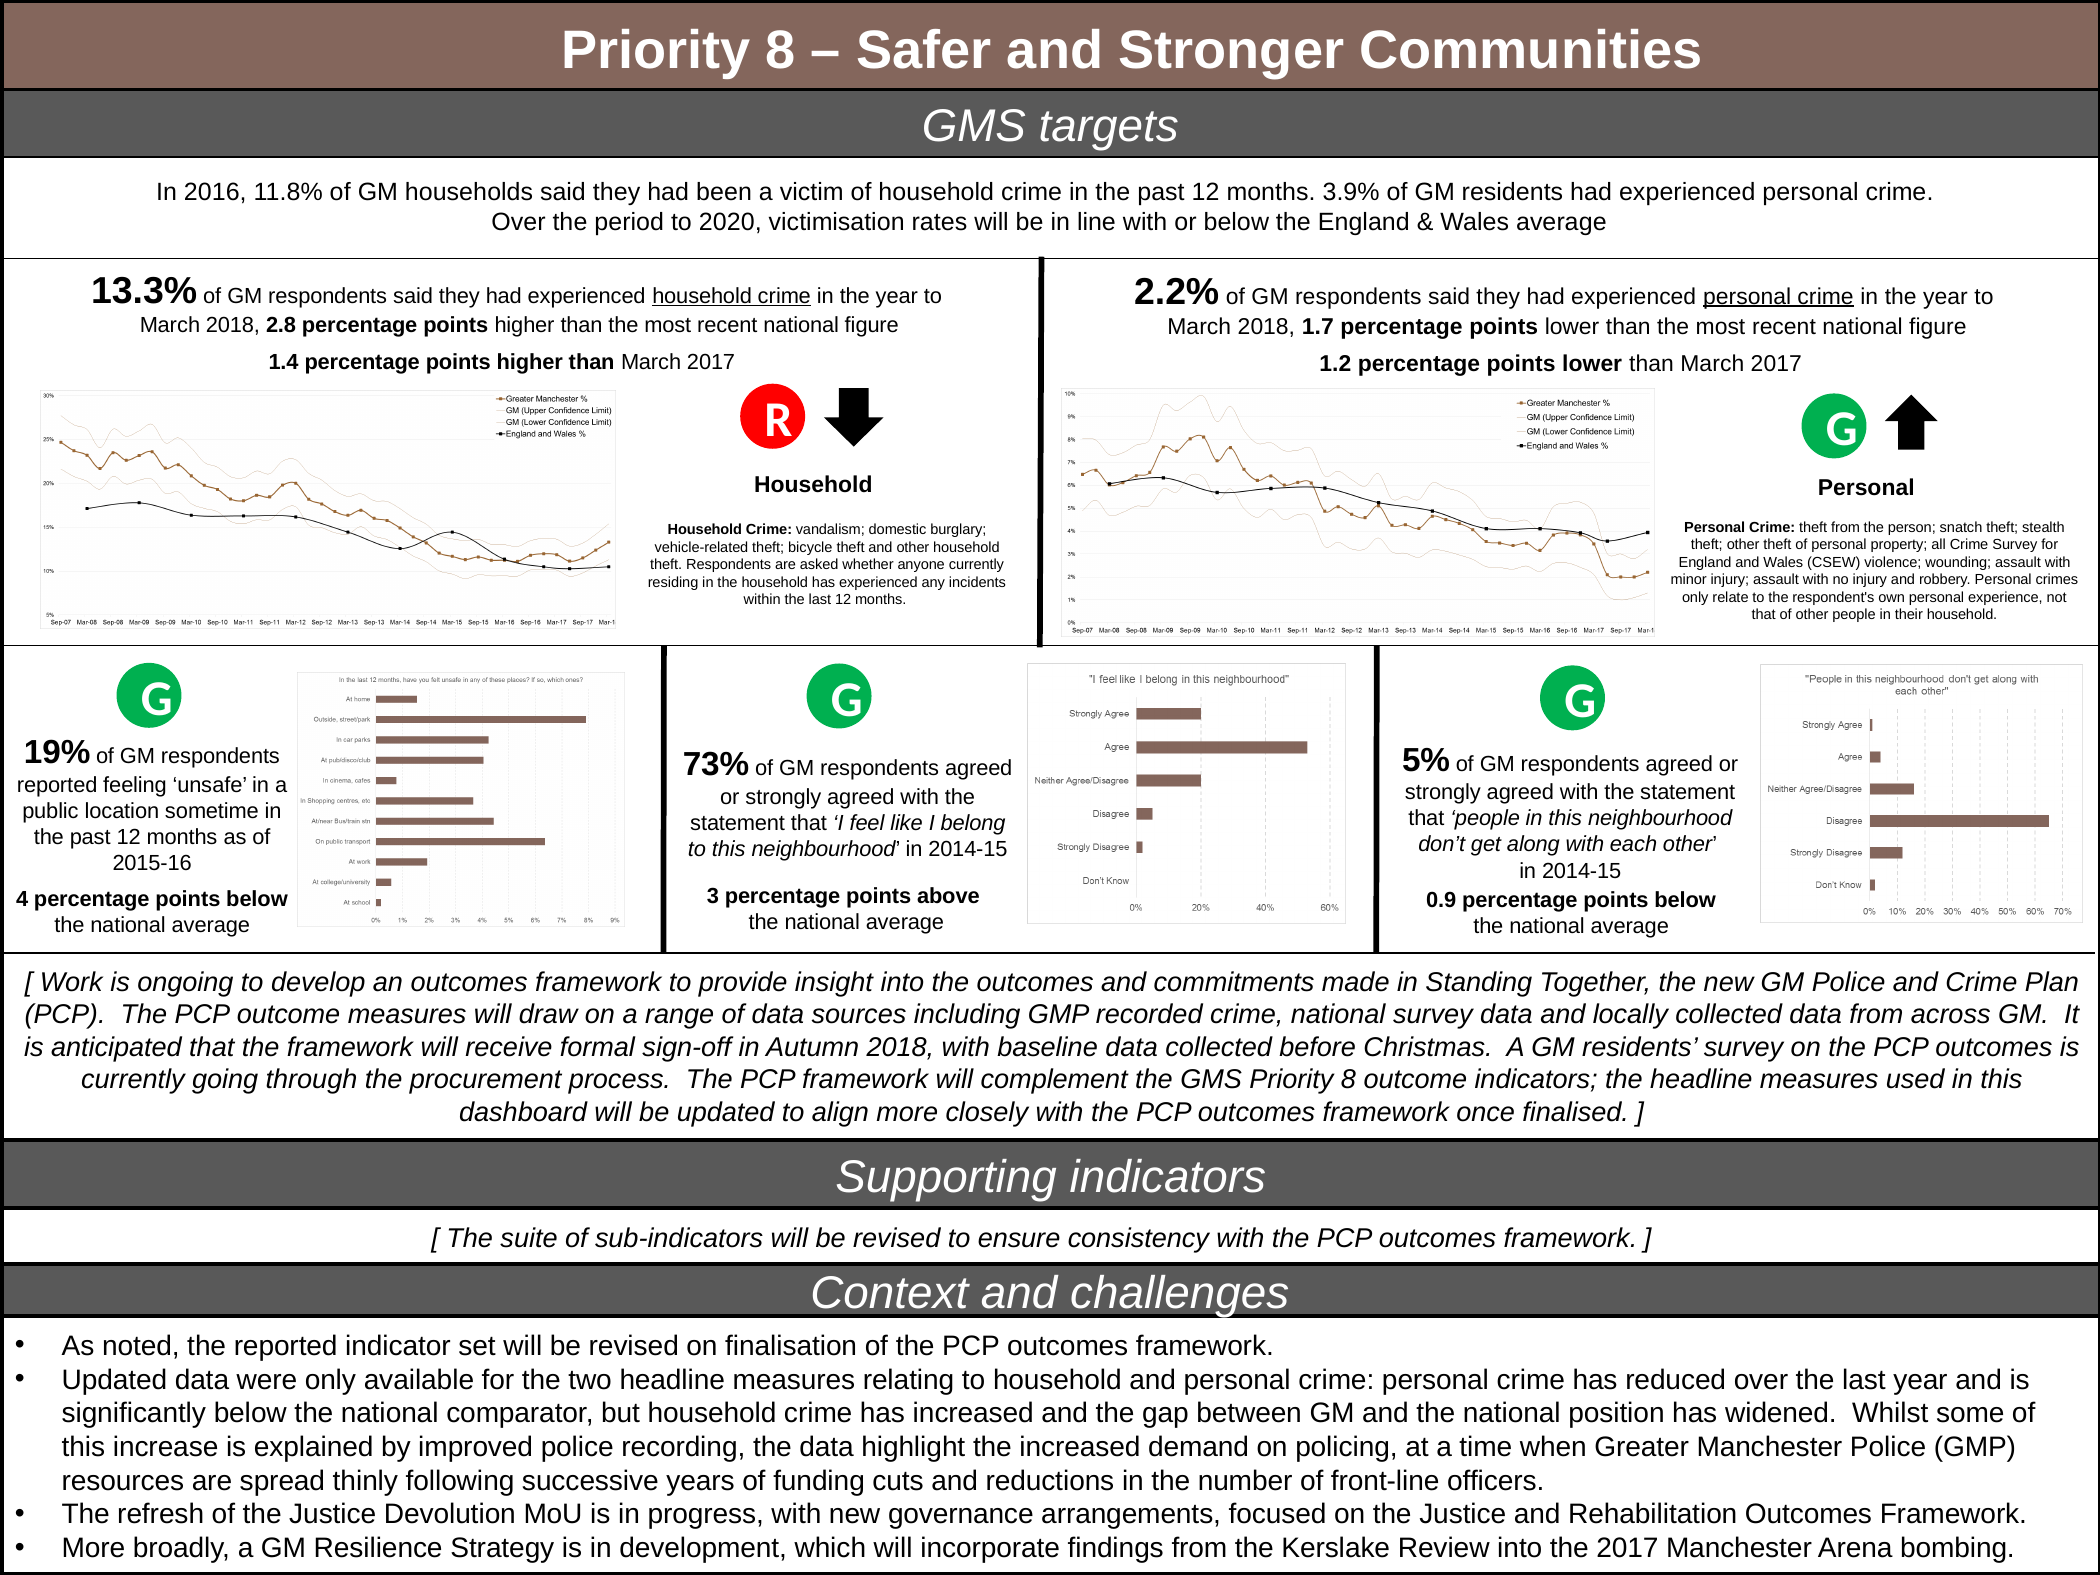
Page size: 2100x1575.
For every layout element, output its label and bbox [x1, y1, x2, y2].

text_box [0, 657, 2100, 1575]
table_cell [6, 648, 666, 952]
picture [40, 390, 616, 629]
table_cell [665, 647, 2099, 952]
table_cell [1, 954, 2092, 961]
text_box [0, 652, 658, 952]
text_box [0, 0, 2100, 651]
picture [1760, 664, 2083, 923]
picture [1060, 388, 1655, 637]
picture [296, 671, 625, 927]
picture [1027, 663, 1346, 924]
